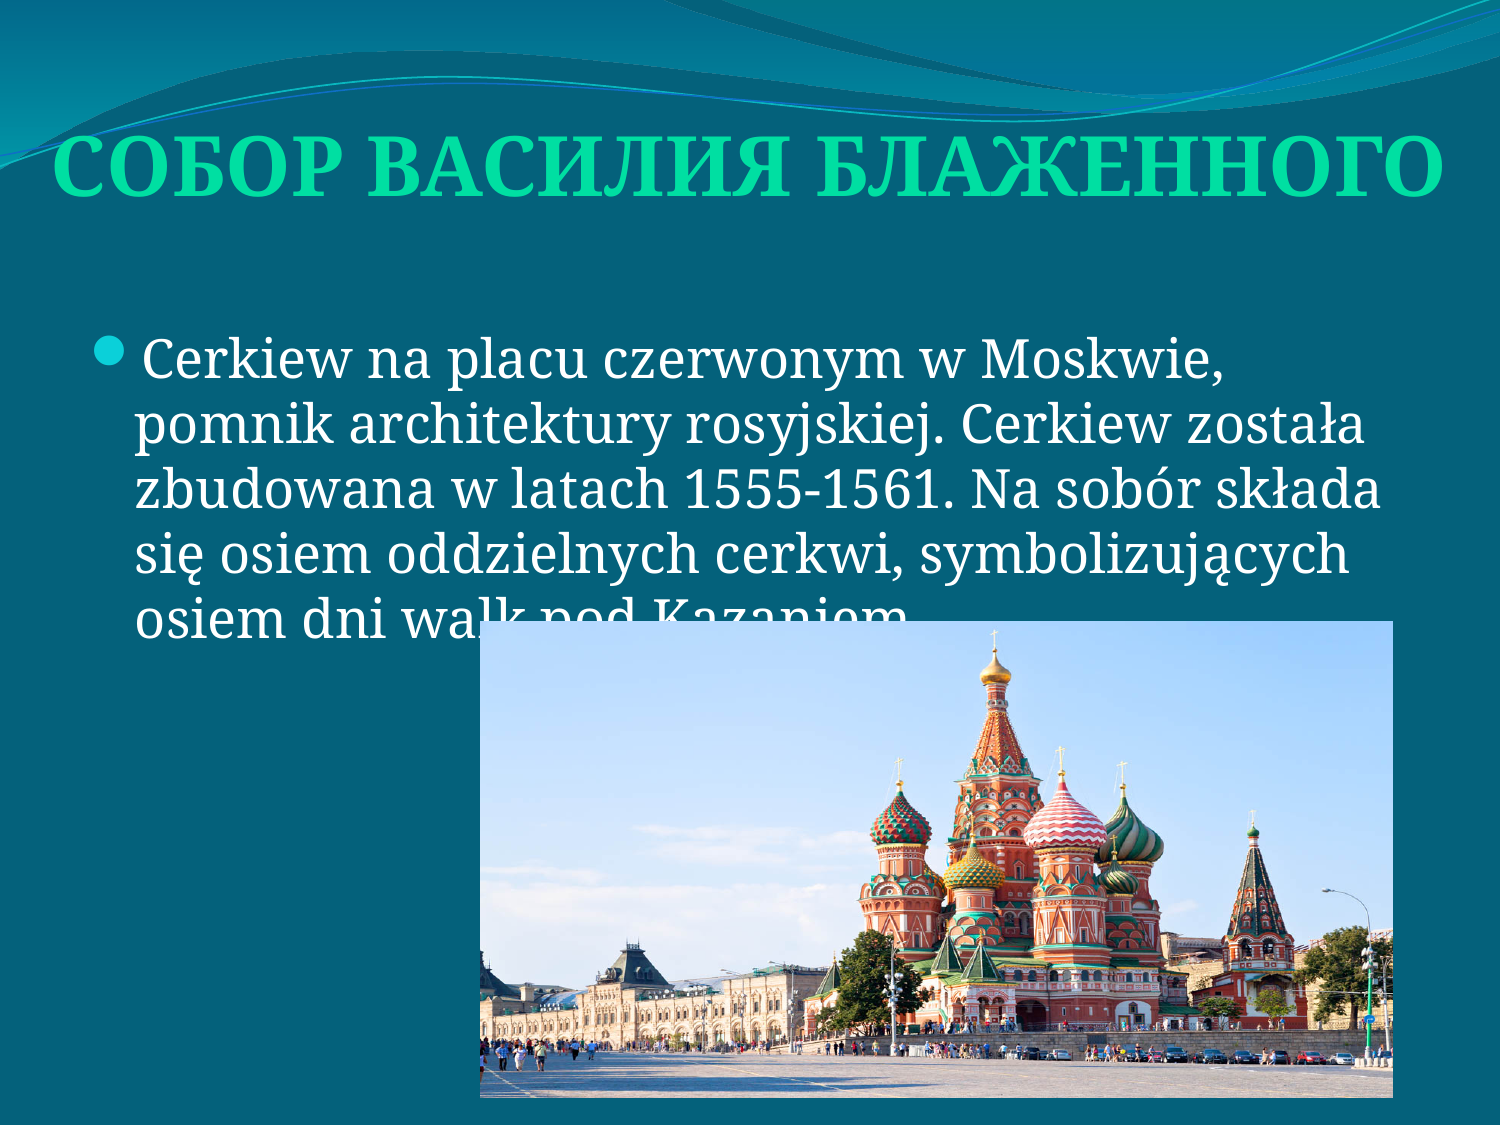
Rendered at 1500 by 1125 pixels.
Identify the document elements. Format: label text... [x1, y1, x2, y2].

picture [480, 620, 1392, 1097]
list Cerkiew na placu czerwonym w Moskwie, pomnik architektury rosyjskiej. Cerkiew została zbudowana w latach 1555-1561. Na sobór składa się osiem oddzielnych cerkwi, symbolizujących osiem dni walk pod Kazaniem [75, 317, 1425, 1038]
text_box собор василия блаженного [0, 105, 1500, 221]
